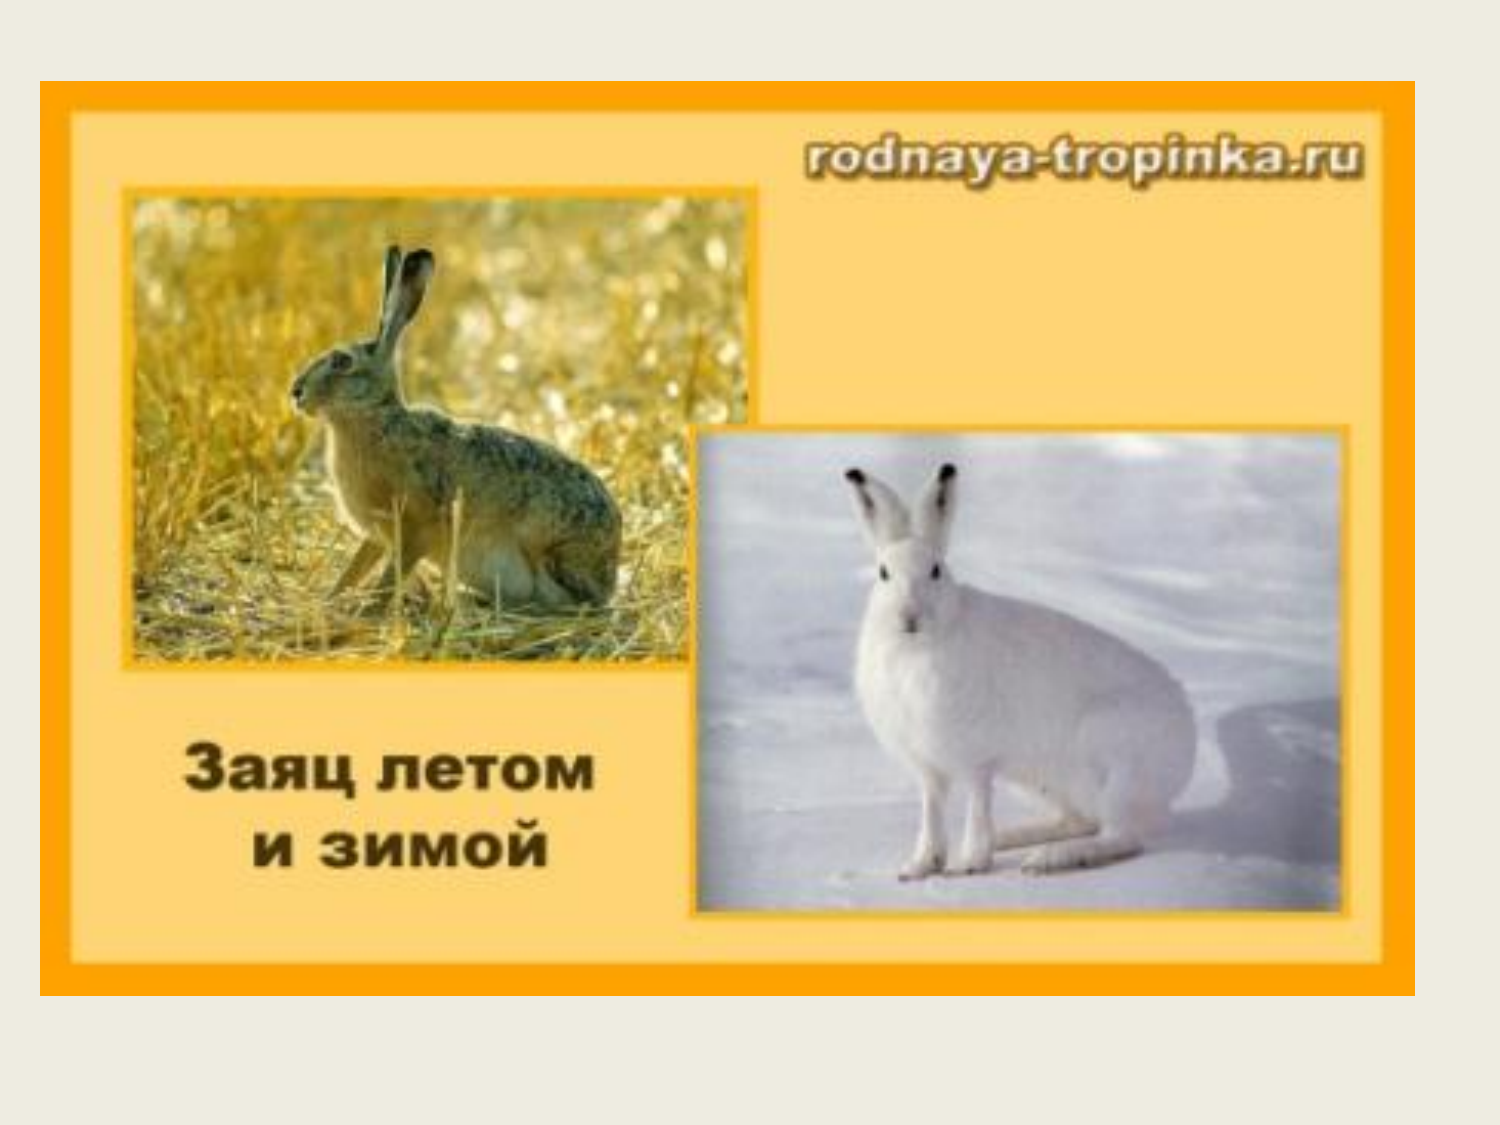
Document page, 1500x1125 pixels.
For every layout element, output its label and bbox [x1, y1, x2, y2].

picture [40, 81, 1415, 997]
